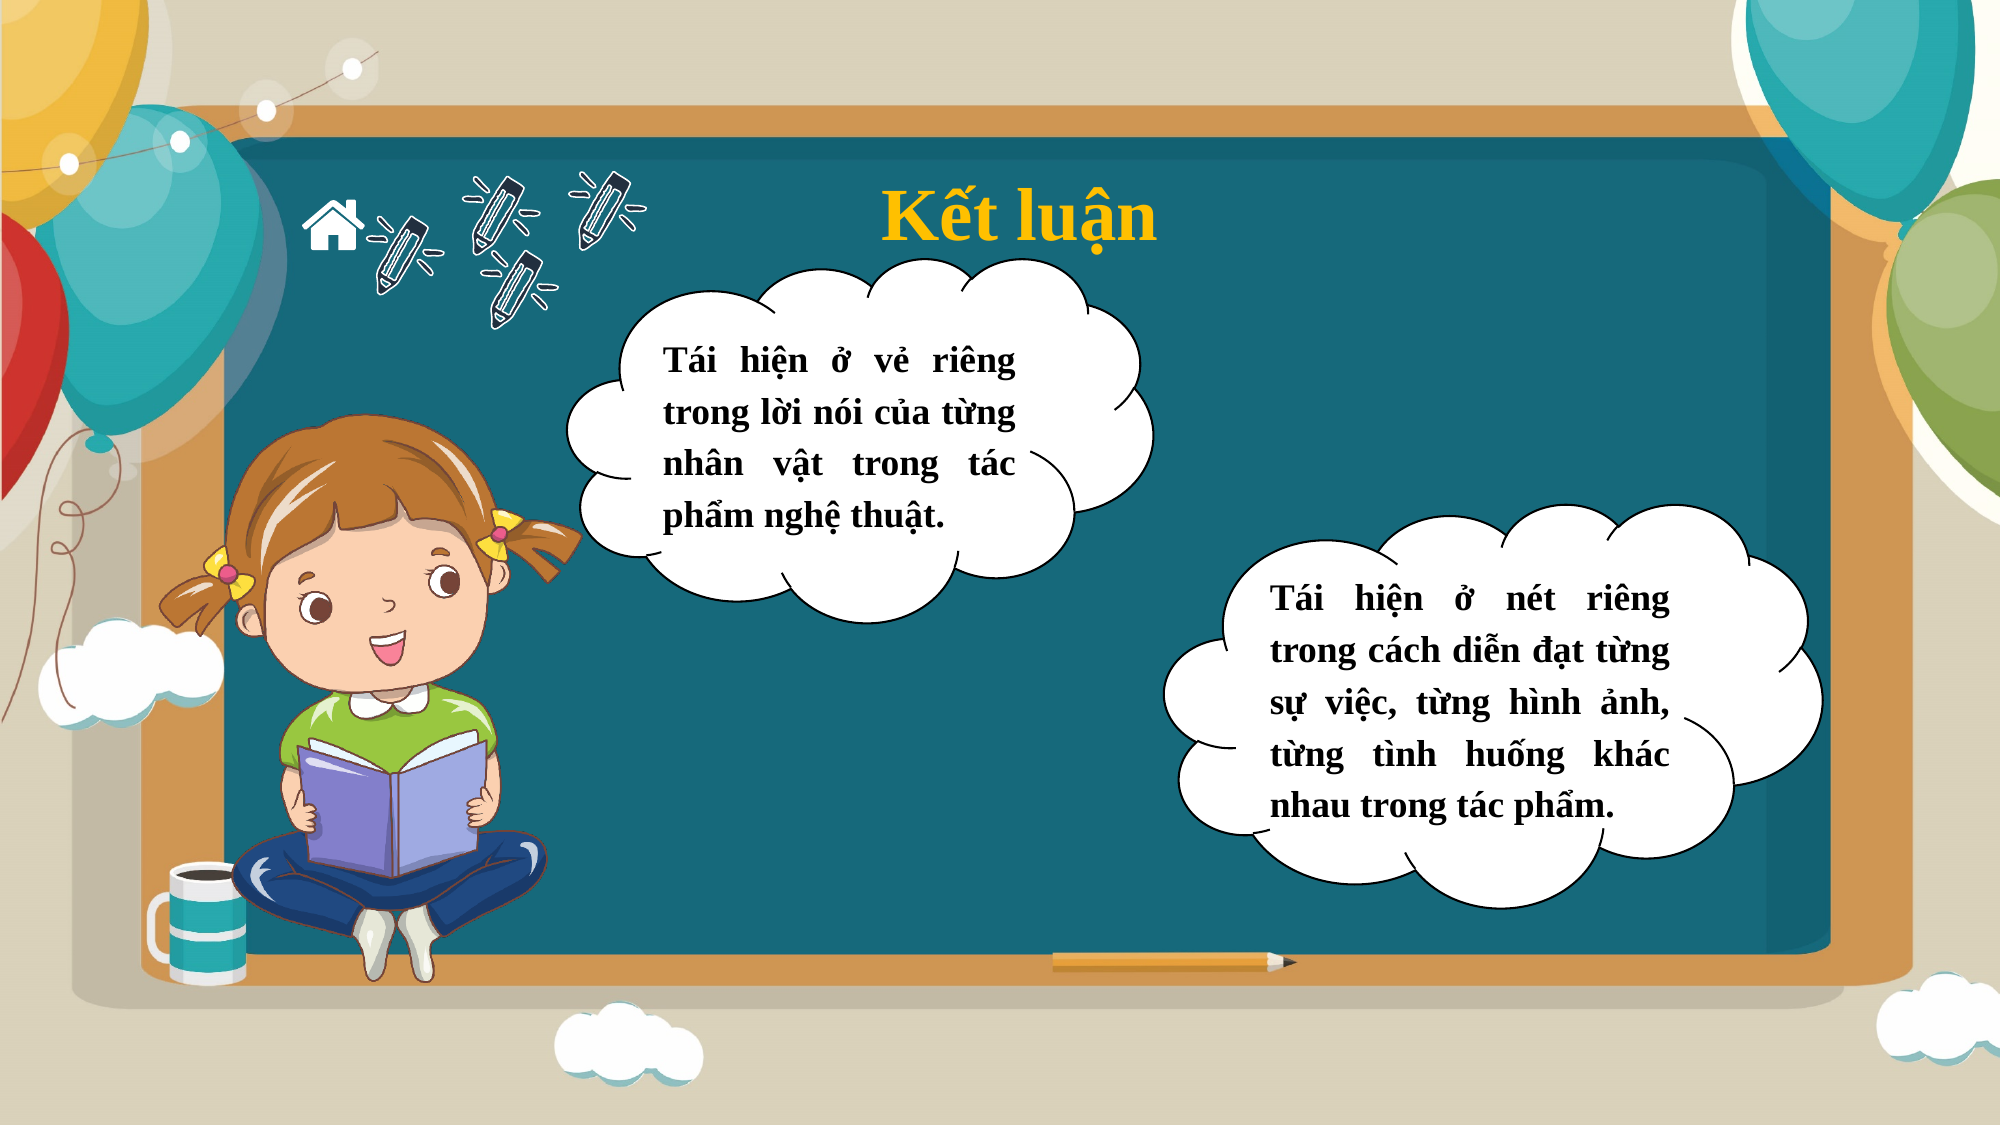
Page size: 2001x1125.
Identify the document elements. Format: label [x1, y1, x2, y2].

picture [40, 371, 699, 1030]
text_box [0, 0, 2000, 1125]
